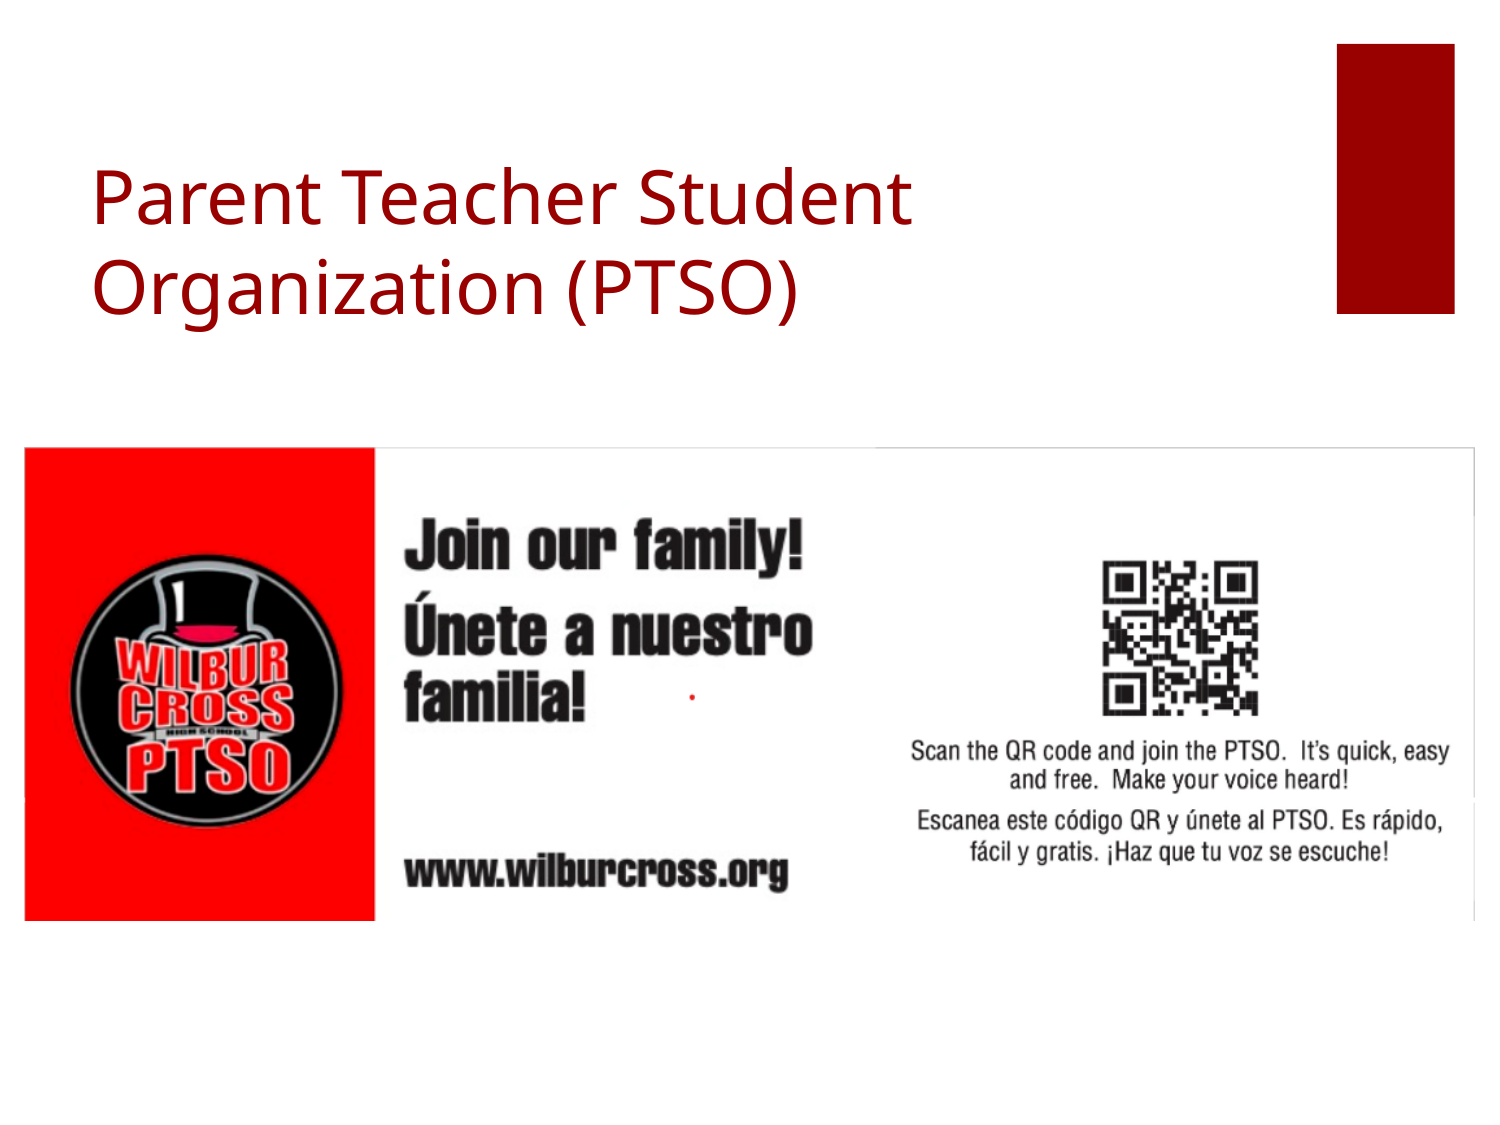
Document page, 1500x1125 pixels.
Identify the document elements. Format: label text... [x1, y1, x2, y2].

picture [24, 446, 1476, 922]
title Parent Teacher Student Organization (PTSO) [75, 149, 1288, 338]
